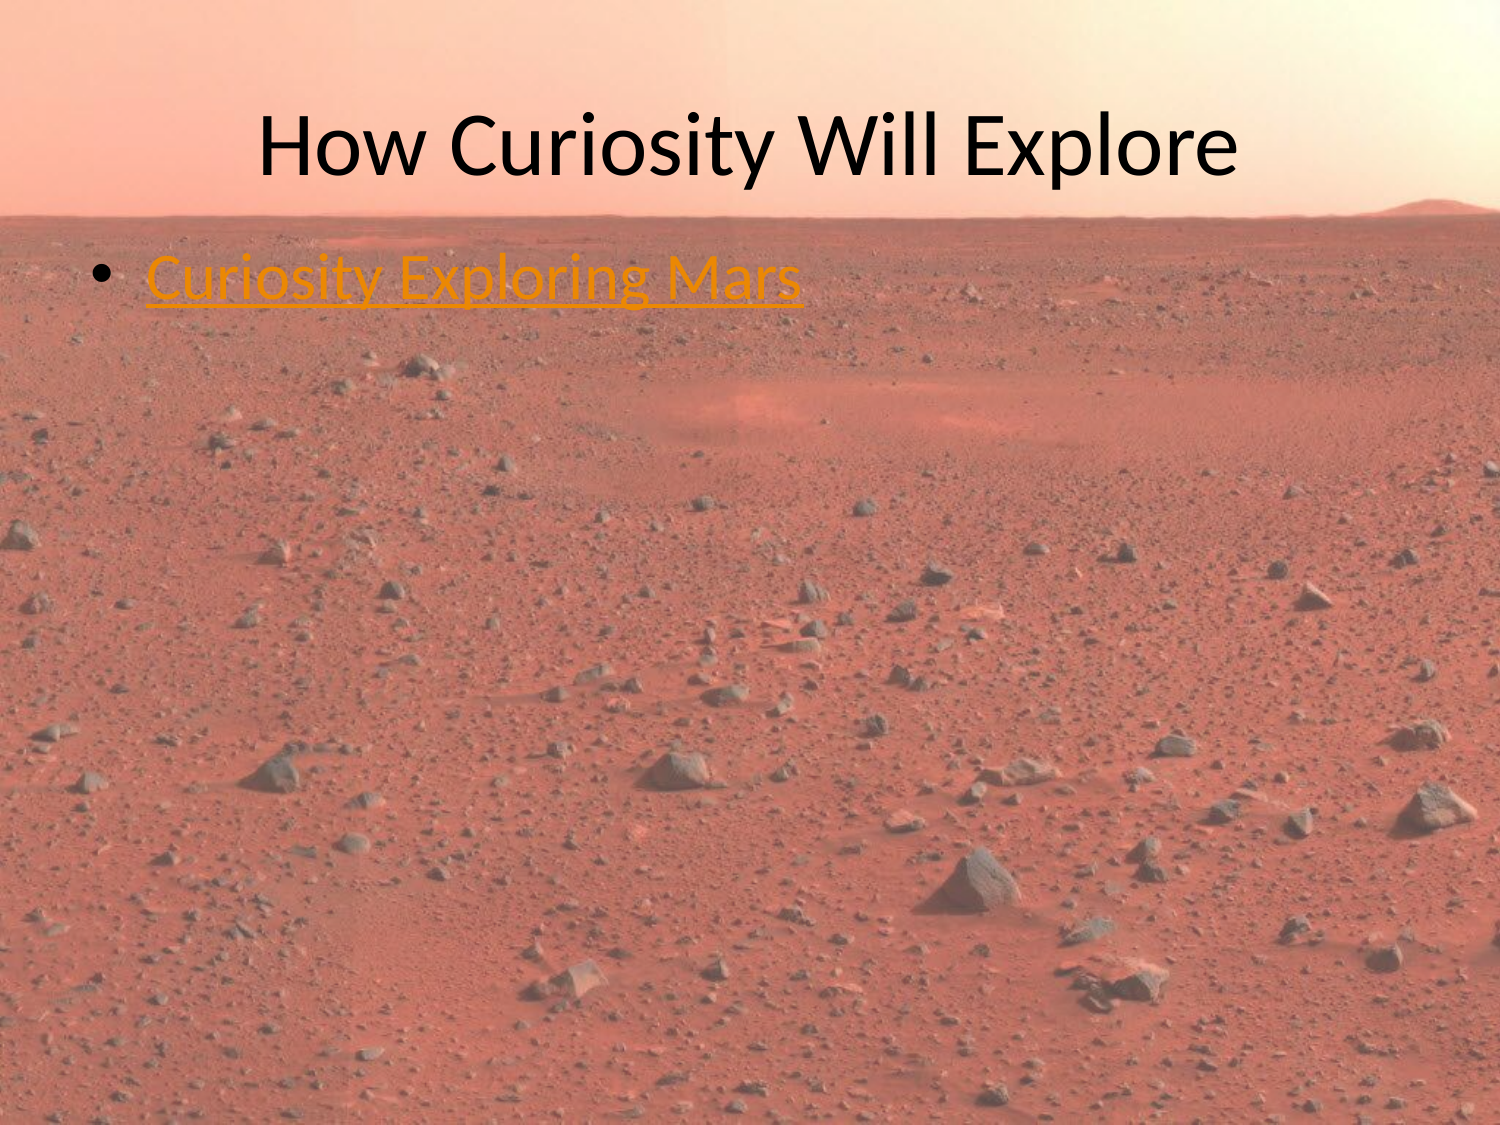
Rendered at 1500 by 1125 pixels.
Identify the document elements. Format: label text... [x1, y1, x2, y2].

list Curiosity Exploring Mars [75, 224, 1425, 968]
title How Curiosity Will Explore [75, 45, 1425, 224]
